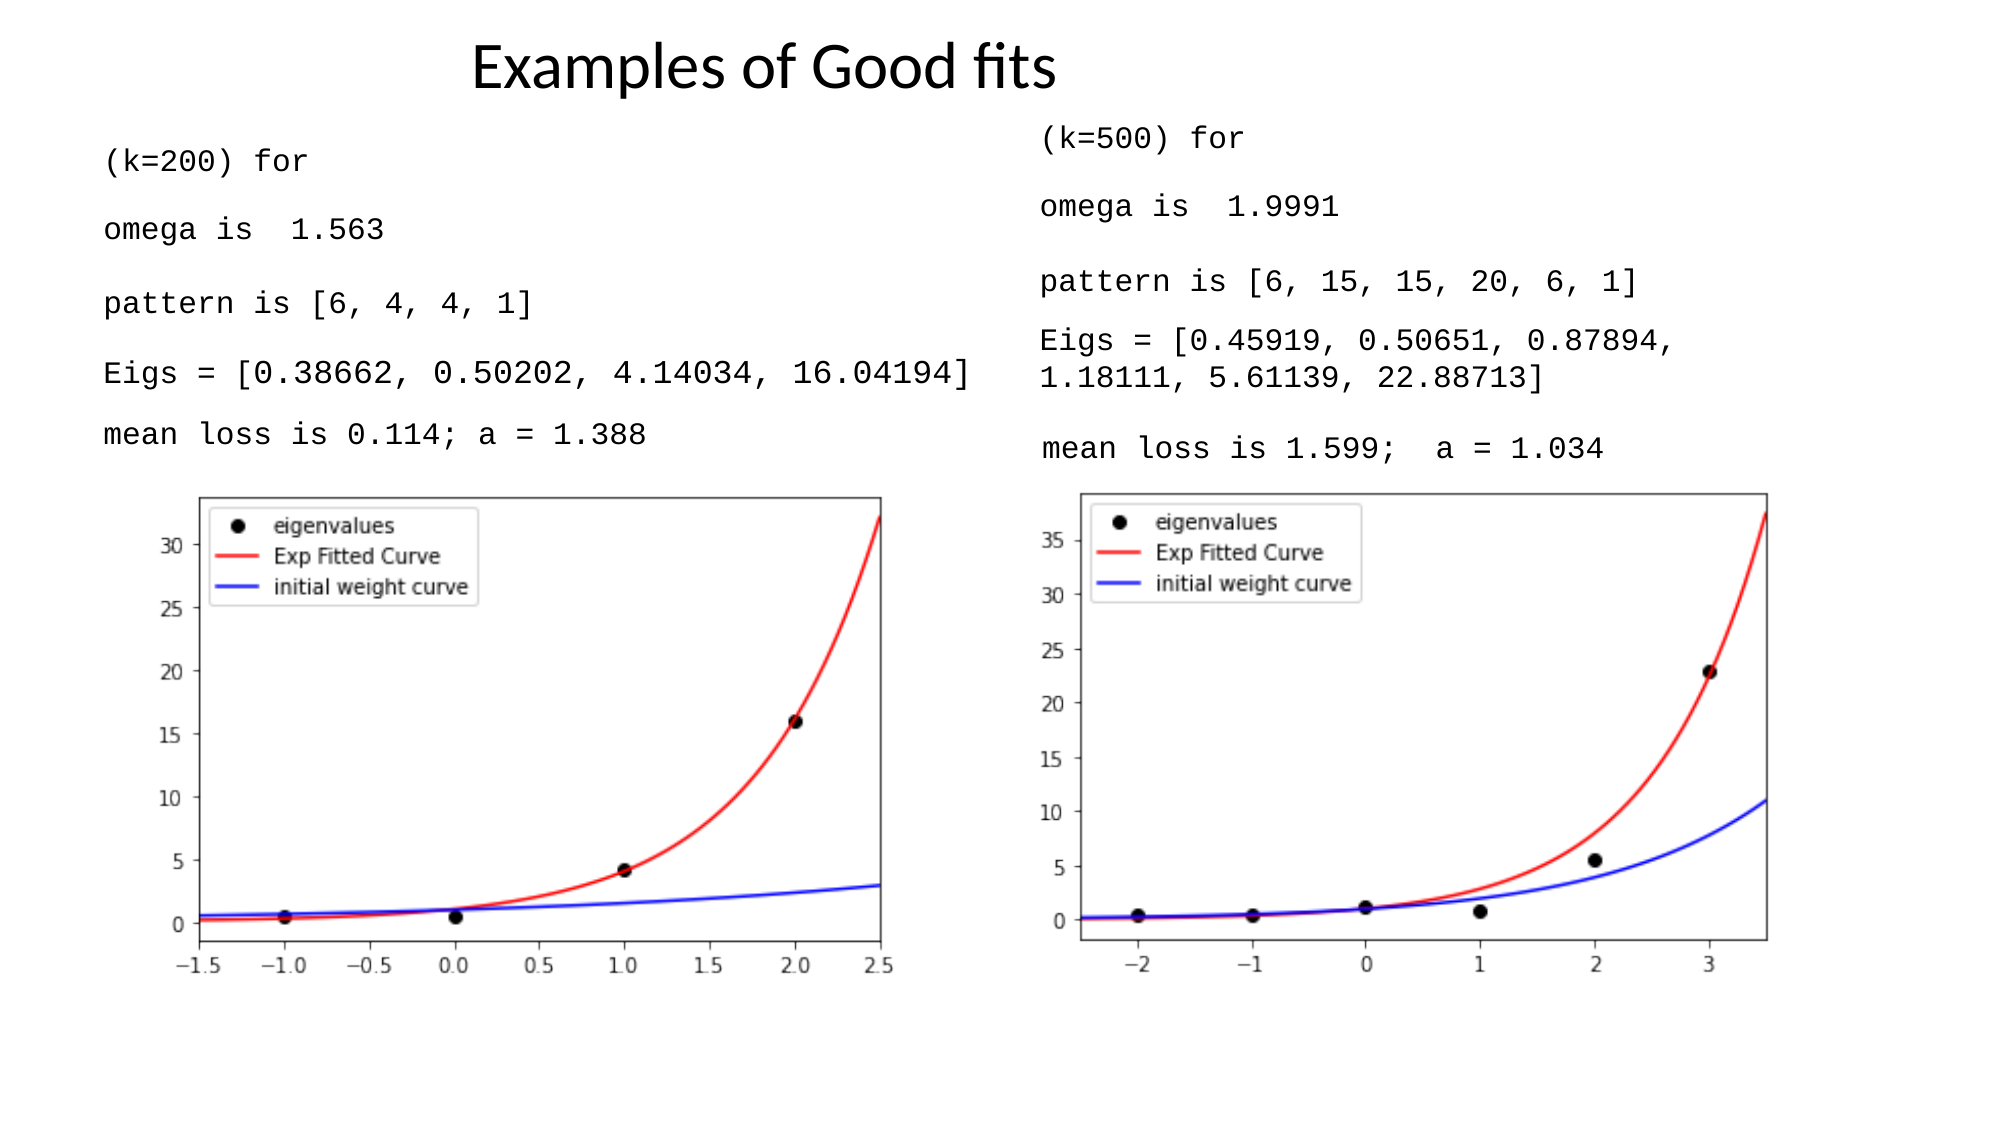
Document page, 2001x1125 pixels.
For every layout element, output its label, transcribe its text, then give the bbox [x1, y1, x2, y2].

text_box mean loss is 1.599; a = 1.034 [1042, 426, 1605, 465]
picture [1025, 481, 1779, 989]
text_box Examples of Good fits [456, 14, 1111, 110]
text_box Eigs = [0.45919, 0.50651, 0.87894, 1.18111, 5.61139, 22.88713] [1039, 318, 1835, 394]
picture [144, 485, 909, 990]
